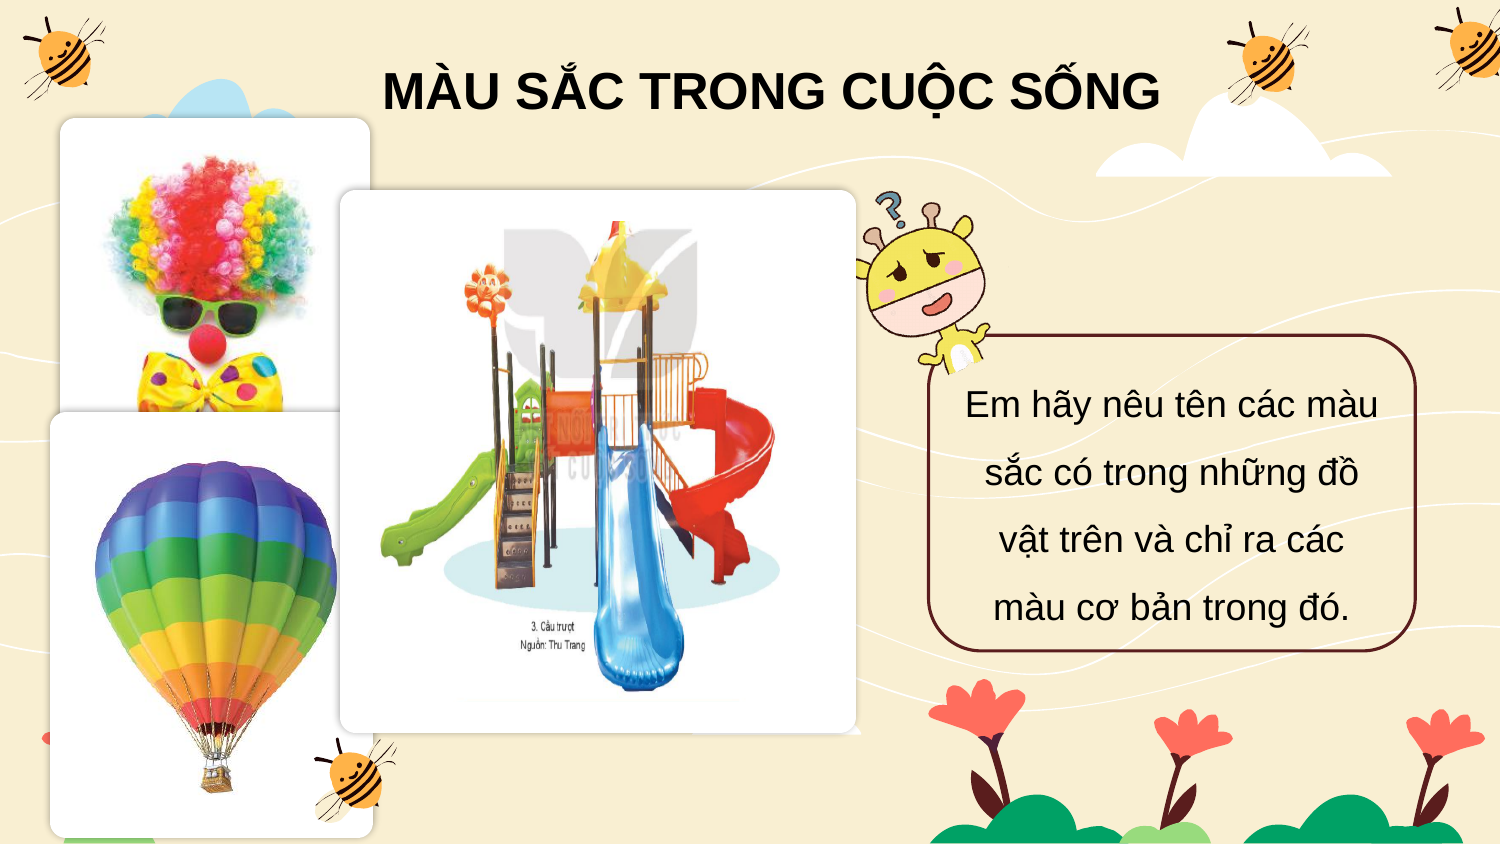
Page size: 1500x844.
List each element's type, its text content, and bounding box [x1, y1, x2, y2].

text_box MÀU SẮC TRONG CUỘC SỐNG [367, 50, 1178, 128]
picture [81, 149, 343, 808]
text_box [22, 15, 108, 102]
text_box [1434, 6, 1500, 93]
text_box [1226, 20, 1312, 107]
picture [370, 142, 1046, 702]
text_box [1096, 94, 1393, 177]
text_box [313, 737, 399, 824]
text_box Em hãy nêu tên các màu sắc có trong những đồ vật trên và chỉ ra các màu cơ bản trong đó. [928, 335, 1416, 651]
